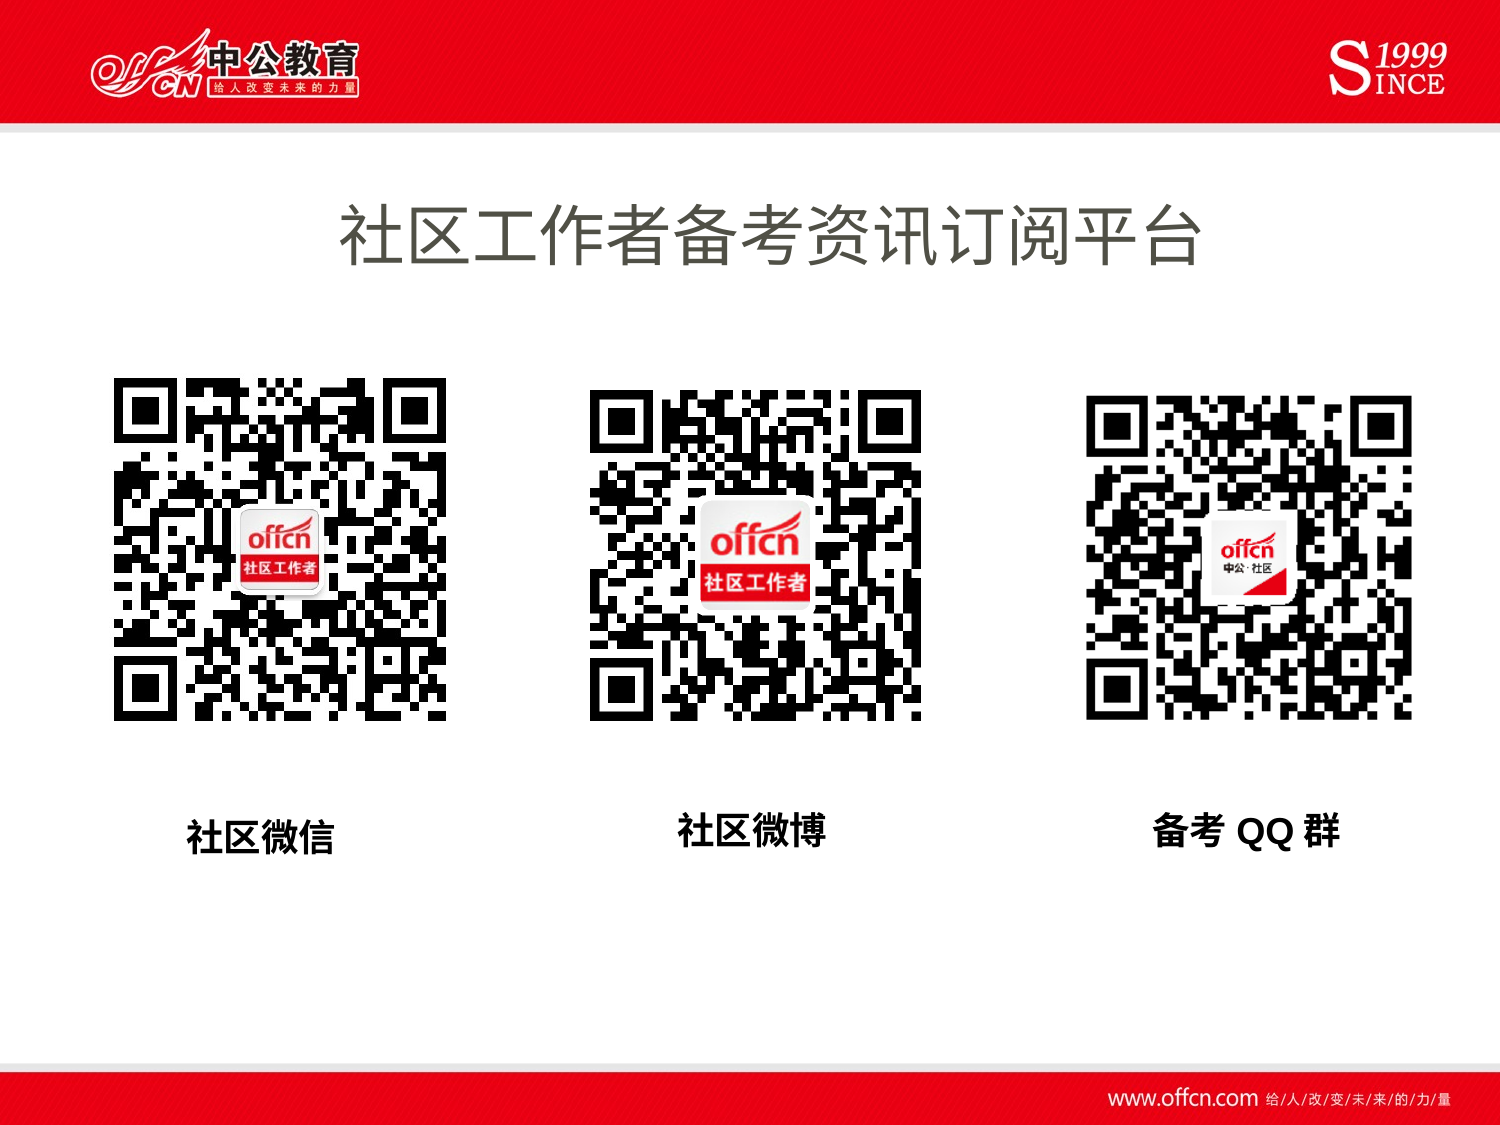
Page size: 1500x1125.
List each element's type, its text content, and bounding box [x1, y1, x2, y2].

text_box 备考QQ群 [1137, 799, 1424, 860]
text_box 社区微博 [662, 799, 860, 860]
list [87, 349, 472, 749]
title 社区工作者备考资讯订阅平台 [124, 187, 1421, 281]
picture [0, 0, 1500, 1125]
text_box 社区微信 [171, 806, 363, 866]
